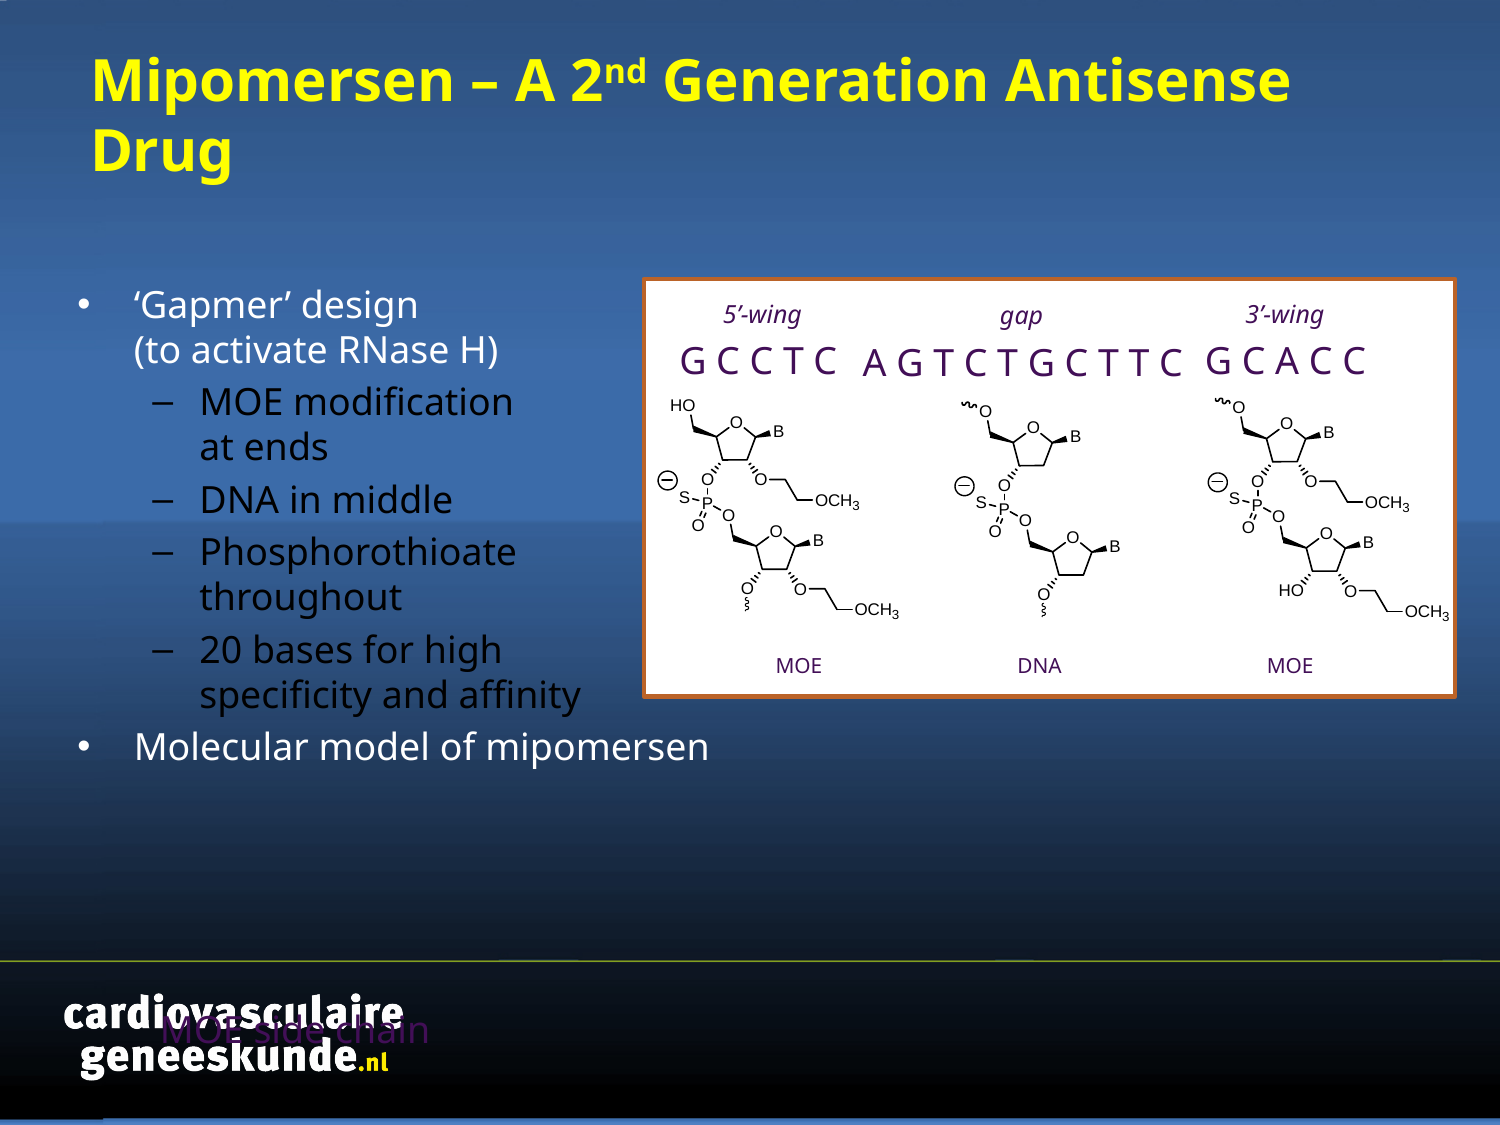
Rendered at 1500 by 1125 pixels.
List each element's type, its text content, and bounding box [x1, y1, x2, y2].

picture [0, 0, 1500, 1125]
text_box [643, 278, 1456, 697]
list ‘Gapmer’ design (to activate RNase H) MOE modification at ends DNA in middle Phosphorothioate throughout 20 bases for high specificity and affinity Molecular model of mipomersen [62, 273, 1176, 823]
text_box MOE side chain [144, 998, 446, 1059]
title Mipomersen – A 2nd Generation Antisense Drug [74, 18, 1426, 207]
